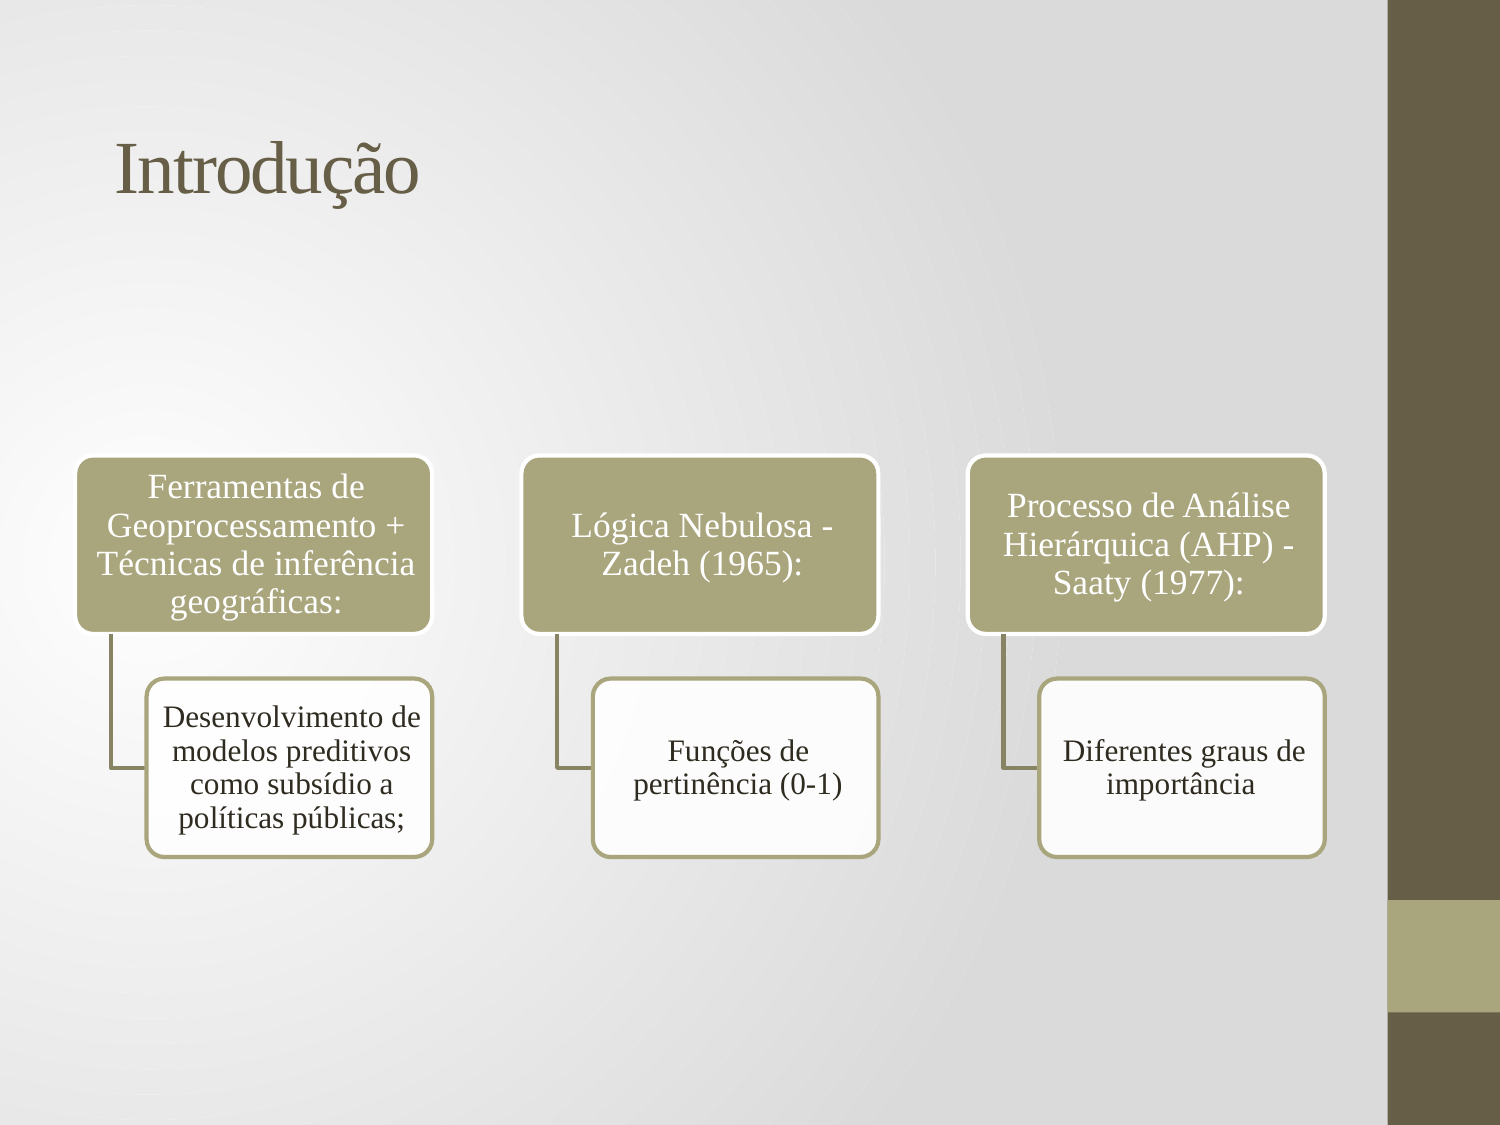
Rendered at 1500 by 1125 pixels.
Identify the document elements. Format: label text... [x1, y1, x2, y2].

text_box Introdução [99, 70, 1350, 258]
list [74, 261, 1326, 1051]
